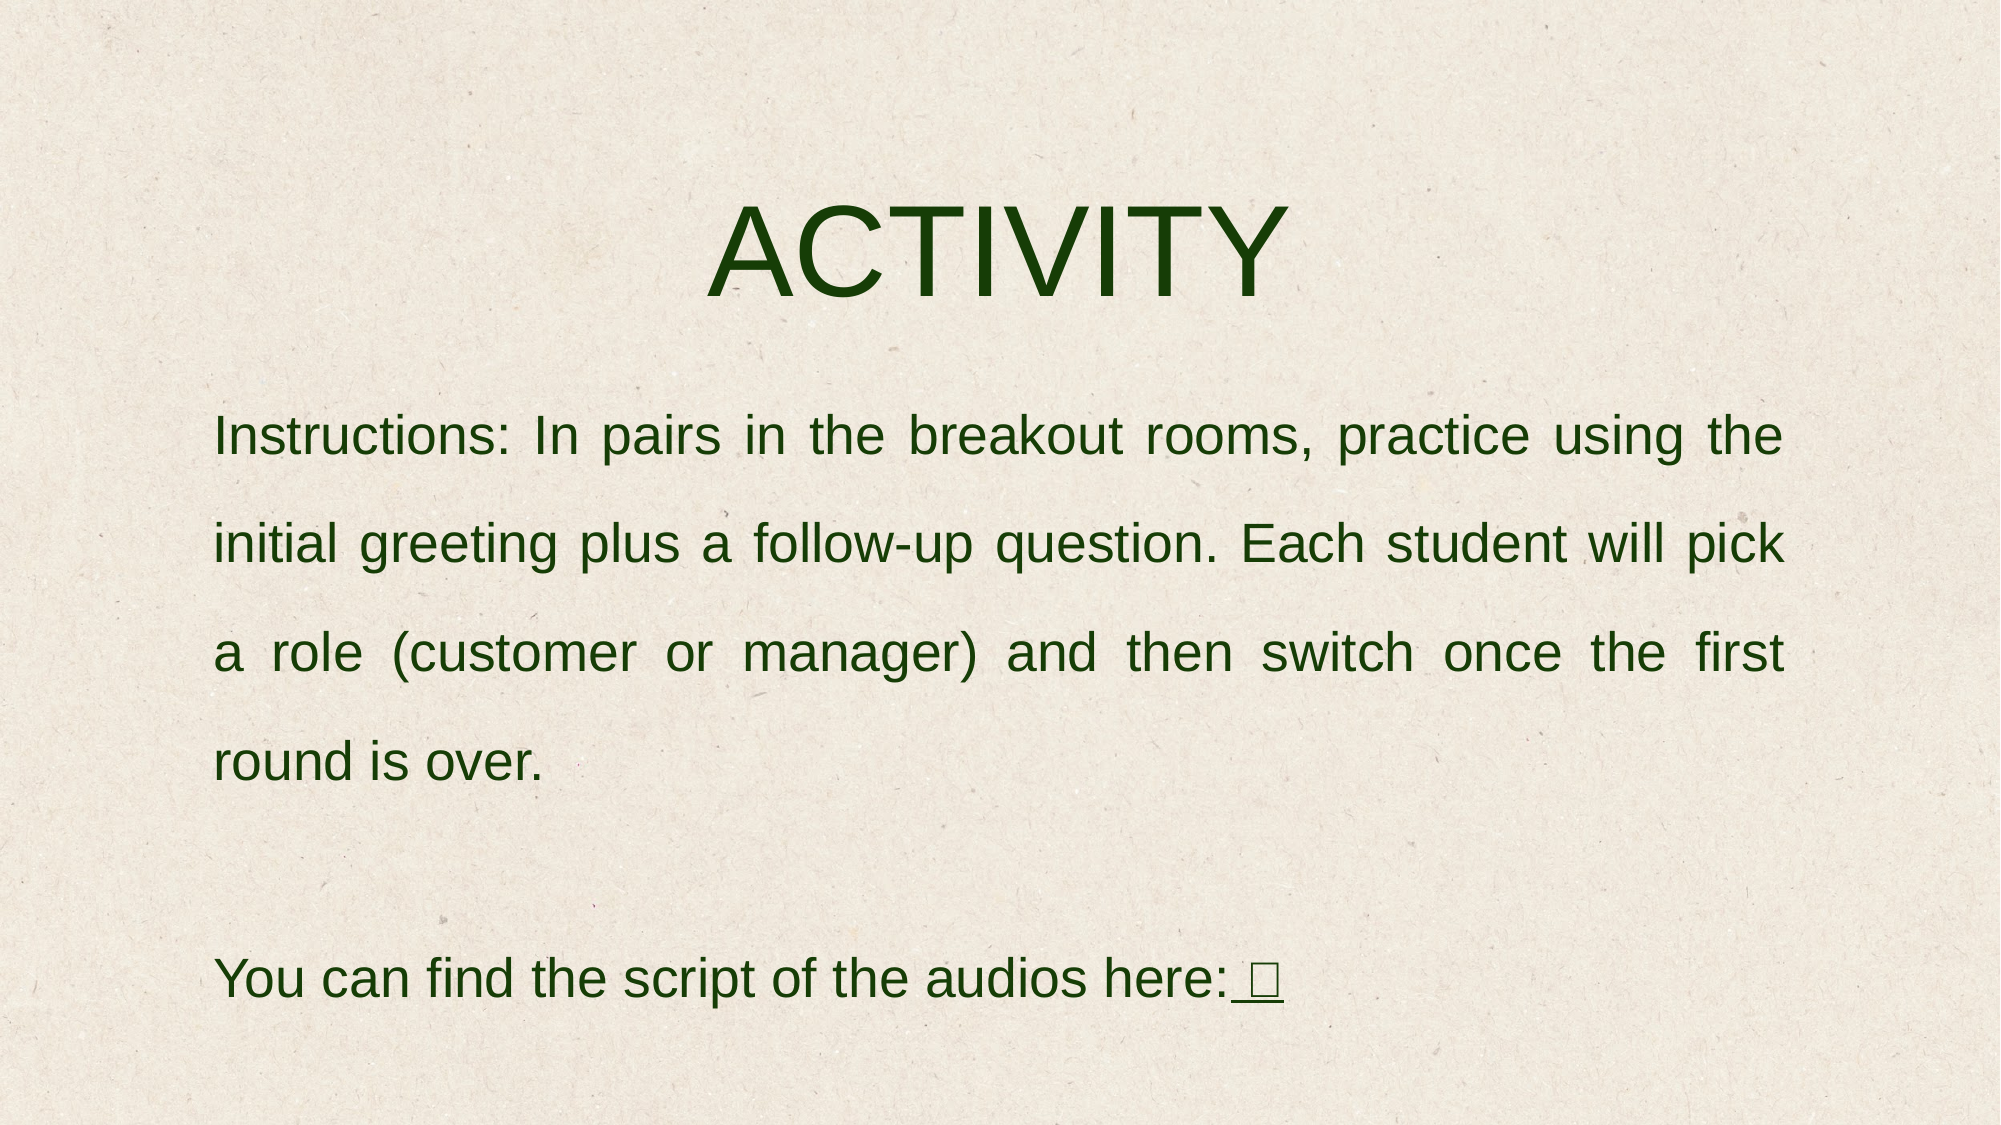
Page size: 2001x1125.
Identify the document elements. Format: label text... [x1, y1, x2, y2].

text_box Instructions: In pairs in the breakout rooms, practice using the initial greeting plus a follow-up question. Each student will pick a role (customer or manager) and then switch once the first round is over. You can find the script of the audios here: 📄 [213, 356, 1787, 1118]
text_box [0, 0, 2000, 1125]
text_box ACTIVITY [507, 104, 1493, 323]
